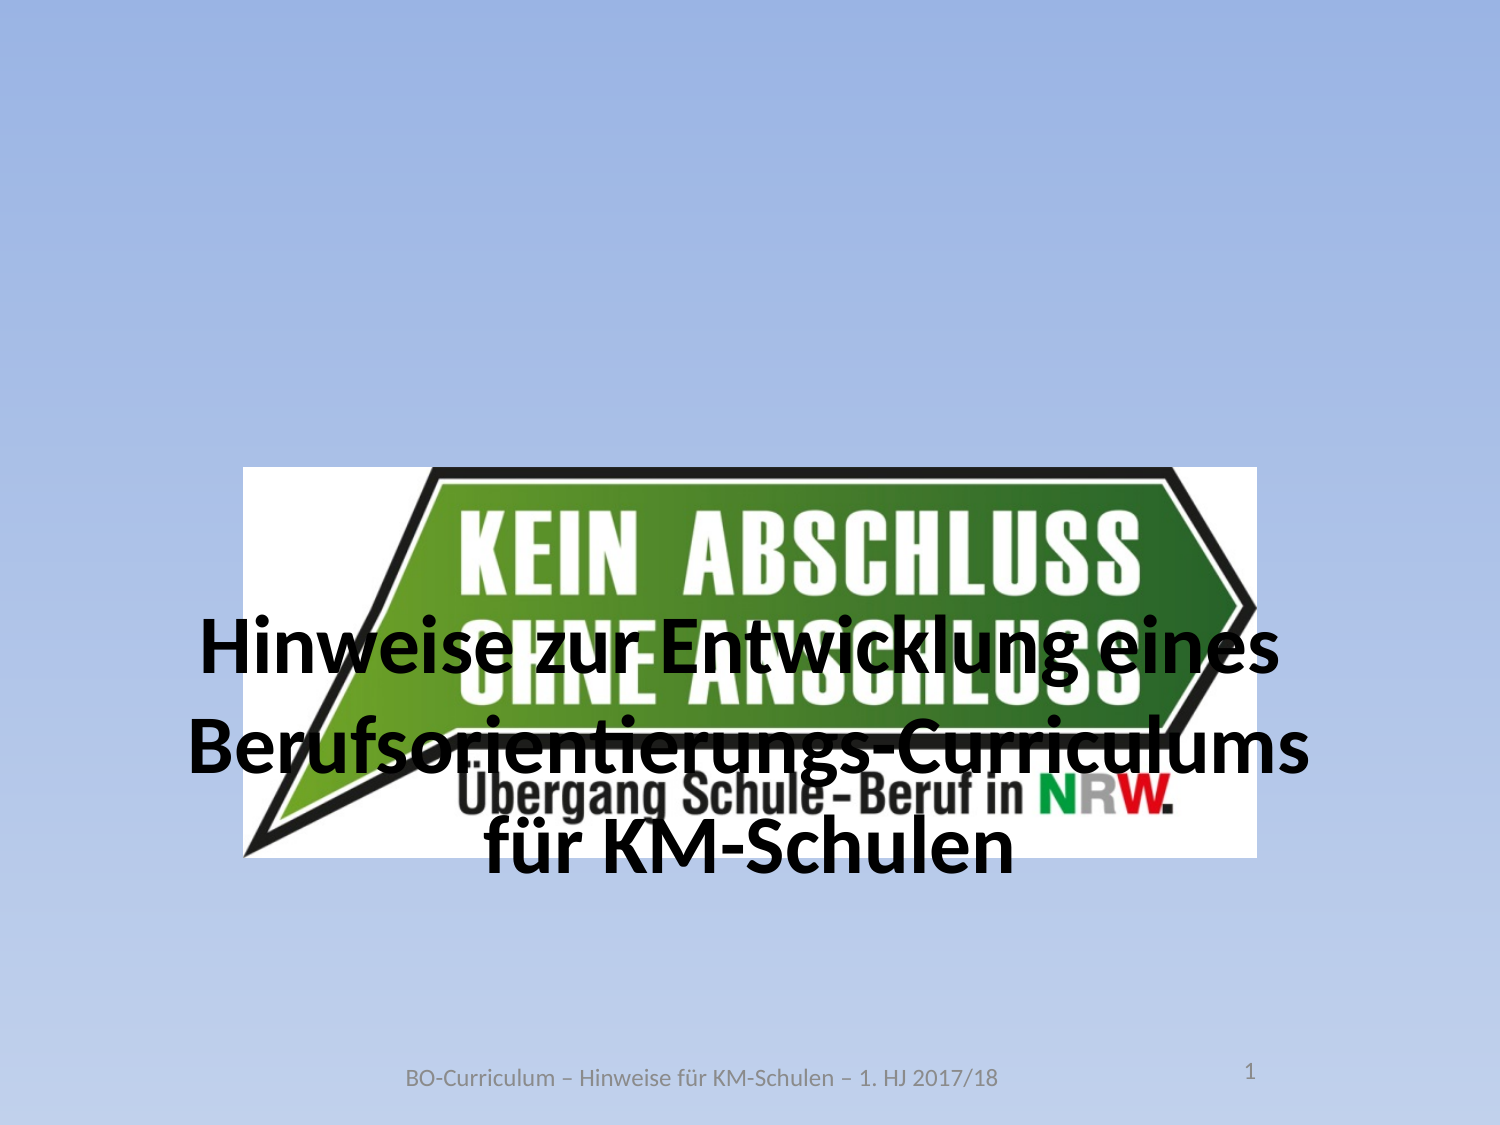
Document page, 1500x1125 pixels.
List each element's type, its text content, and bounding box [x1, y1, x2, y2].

text_box Hinweise zur Entwicklung eines Berufsorientierungs-Curriculums für KM-Schulen [172, 502, 1328, 948]
picture [242, 467, 1258, 859]
slide_number 1 [1074, 1046, 1425, 1107]
